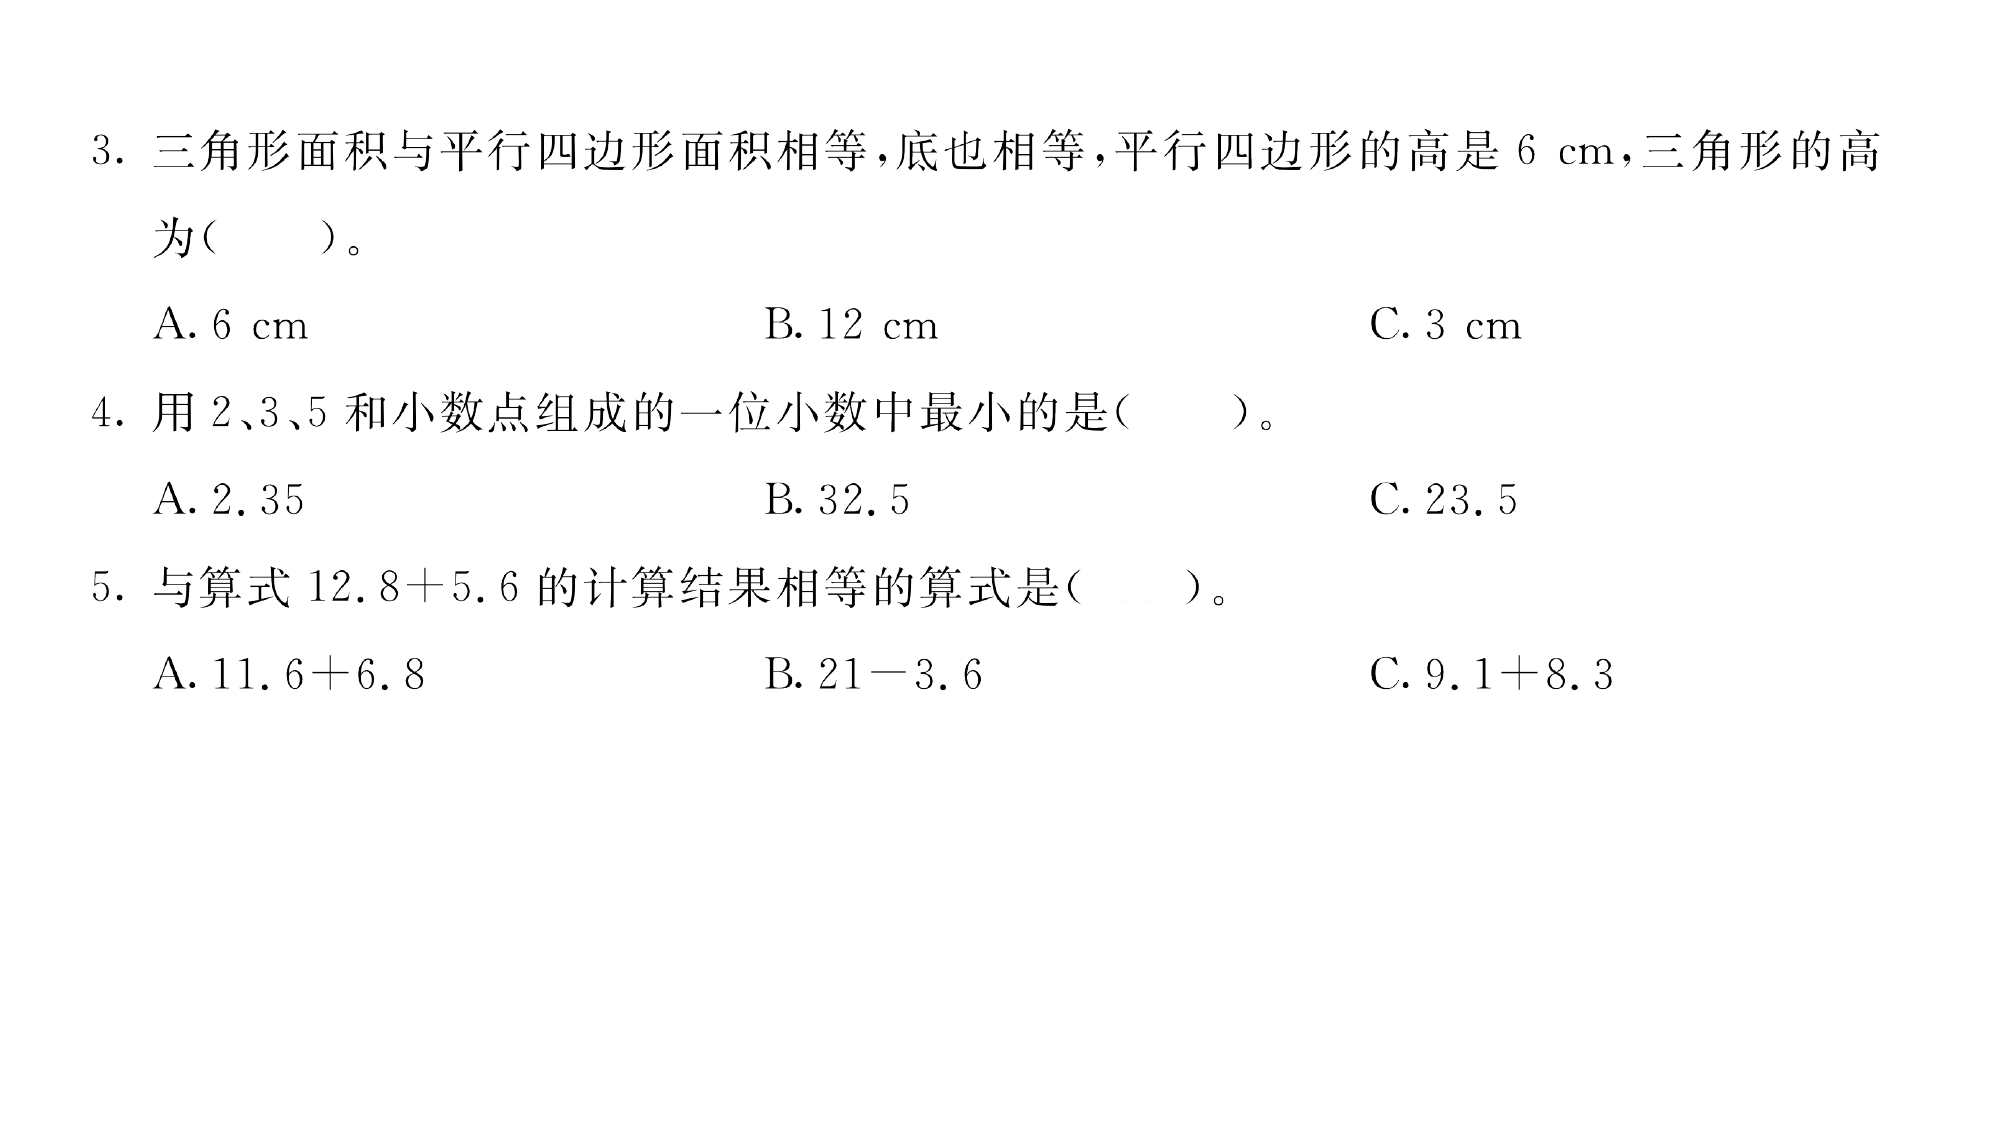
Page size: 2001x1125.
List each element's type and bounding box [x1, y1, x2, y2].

picture [88, 118, 1979, 710]
